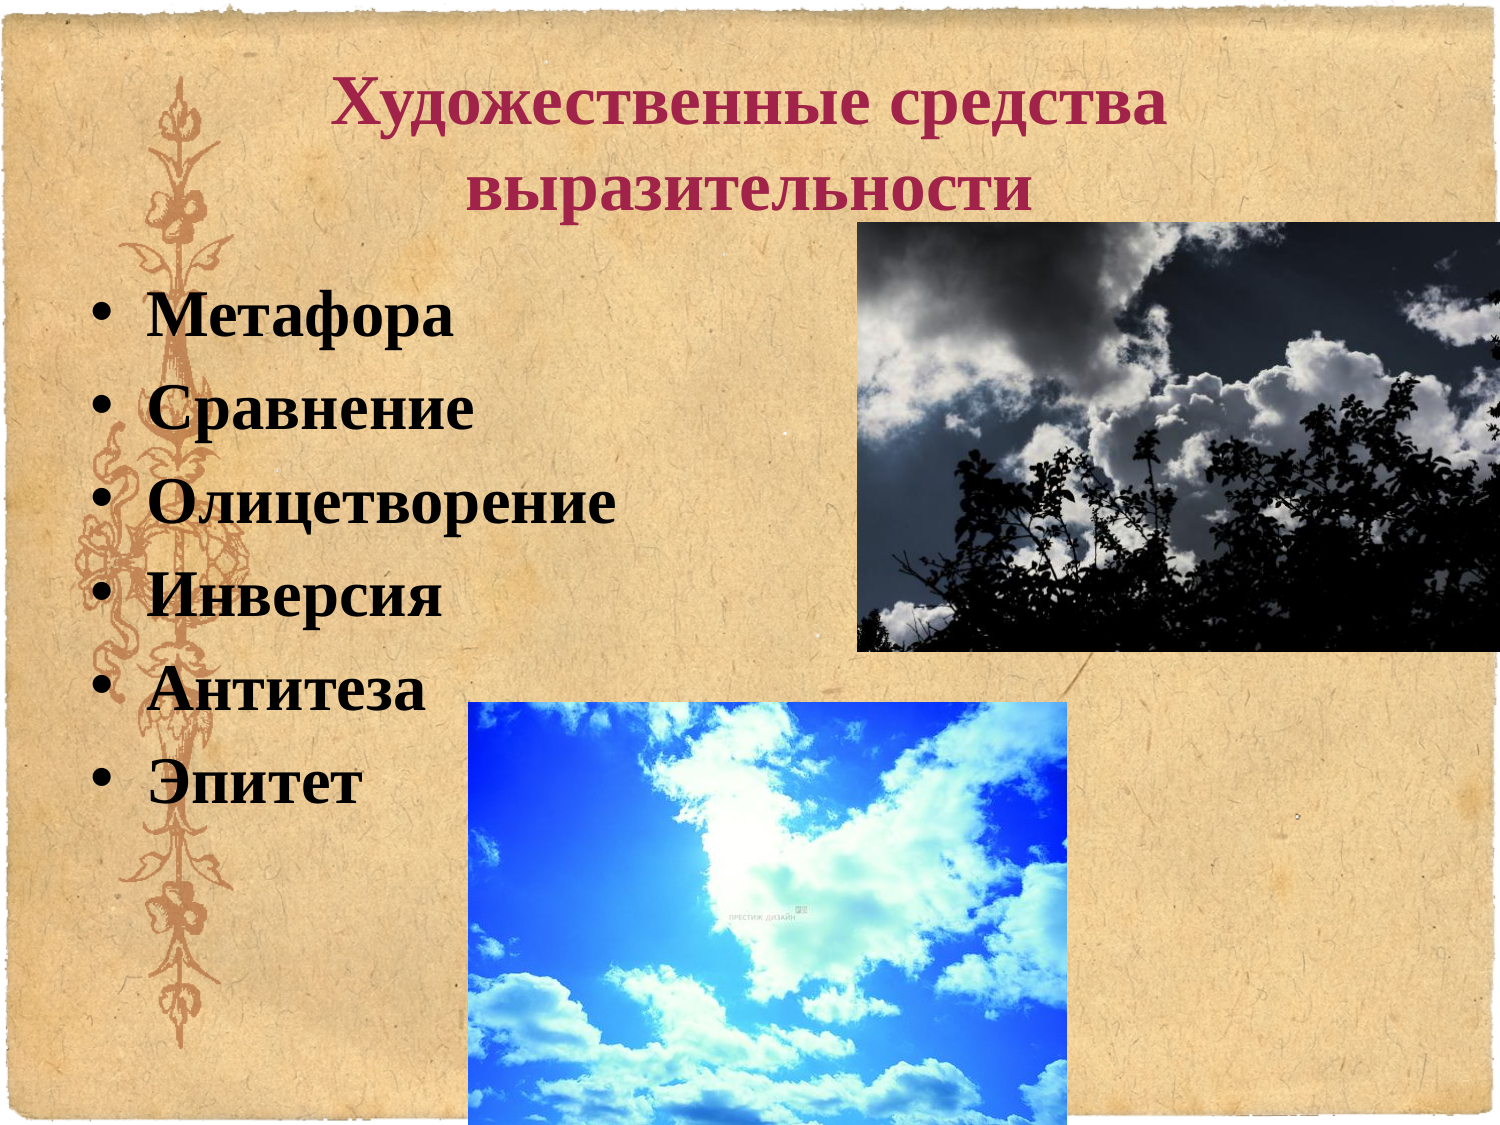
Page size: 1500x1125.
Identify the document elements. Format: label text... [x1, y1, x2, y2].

picture [0, 0, 1500, 1125]
list Метафора Сравнение Олицетворение Инверсия Антитеза Эпитет [75, 262, 1425, 1005]
title Художественные средства выразительности [75, 45, 1425, 233]
